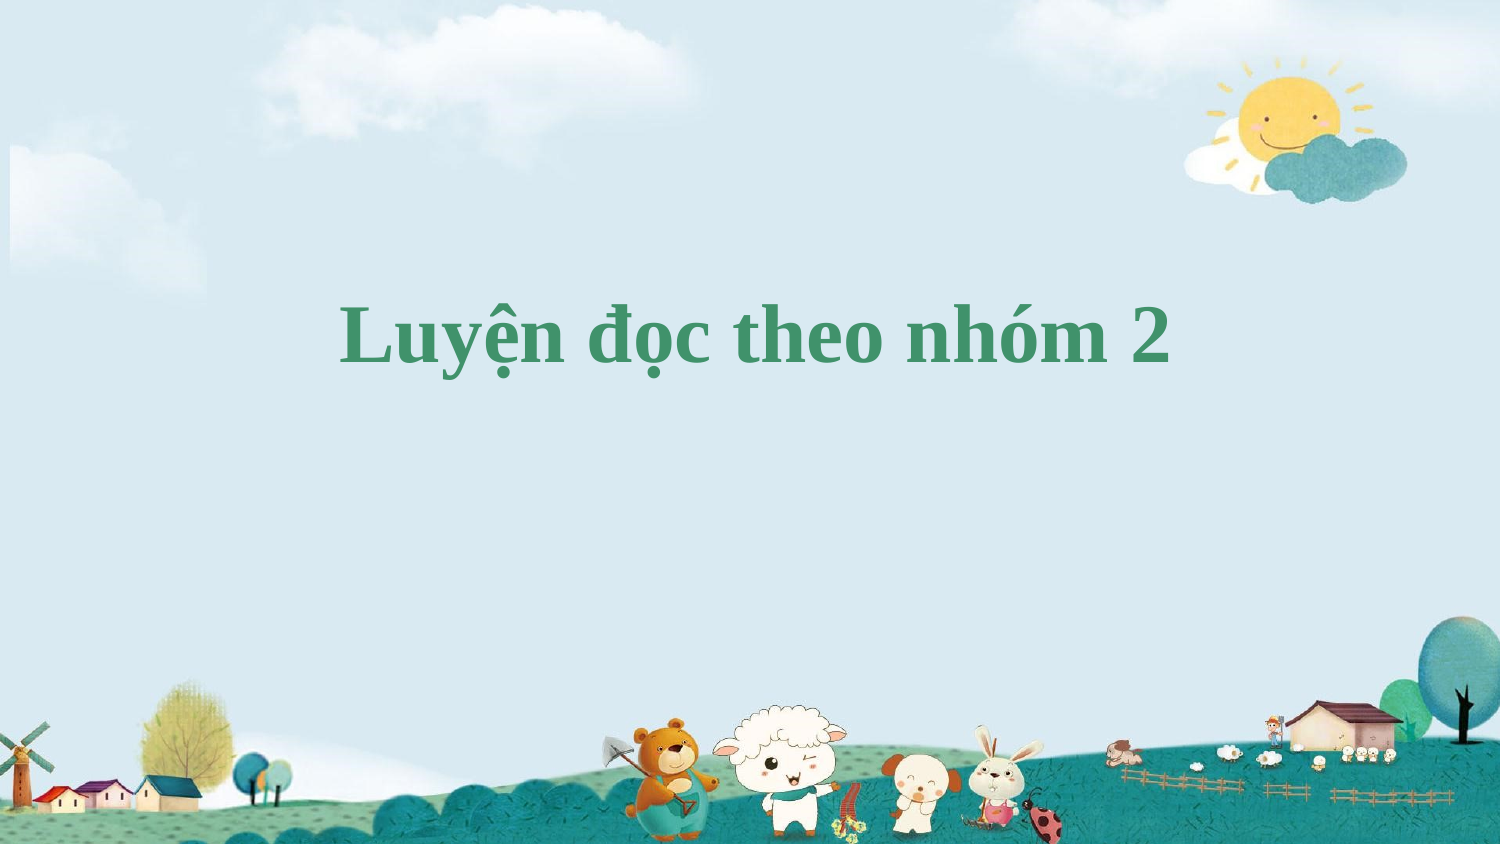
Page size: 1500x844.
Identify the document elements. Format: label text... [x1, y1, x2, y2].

text_box Luyện đọc theo nhóm 2 [324, 271, 1213, 387]
picture [0, 0, 1500, 844]
